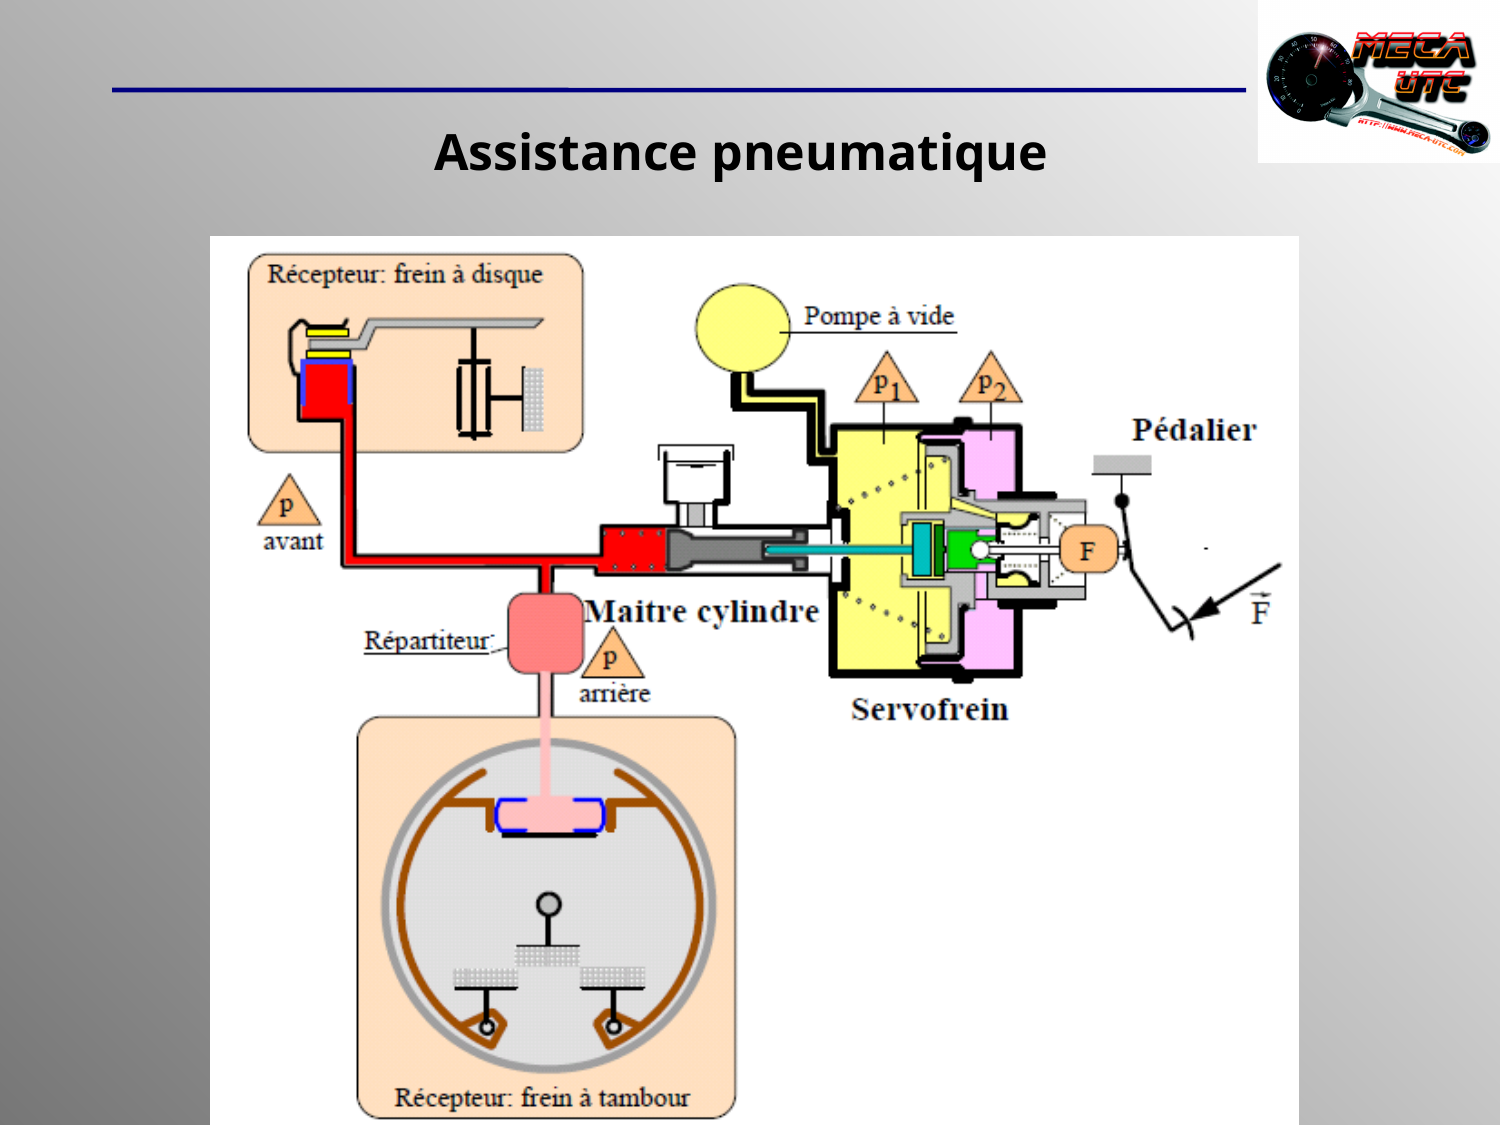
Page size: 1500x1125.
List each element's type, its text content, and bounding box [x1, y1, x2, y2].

text_box Assistance pneumatique [419, 113, 1064, 189]
picture [1257, 0, 1500, 164]
picture [210, 236, 1300, 1125]
